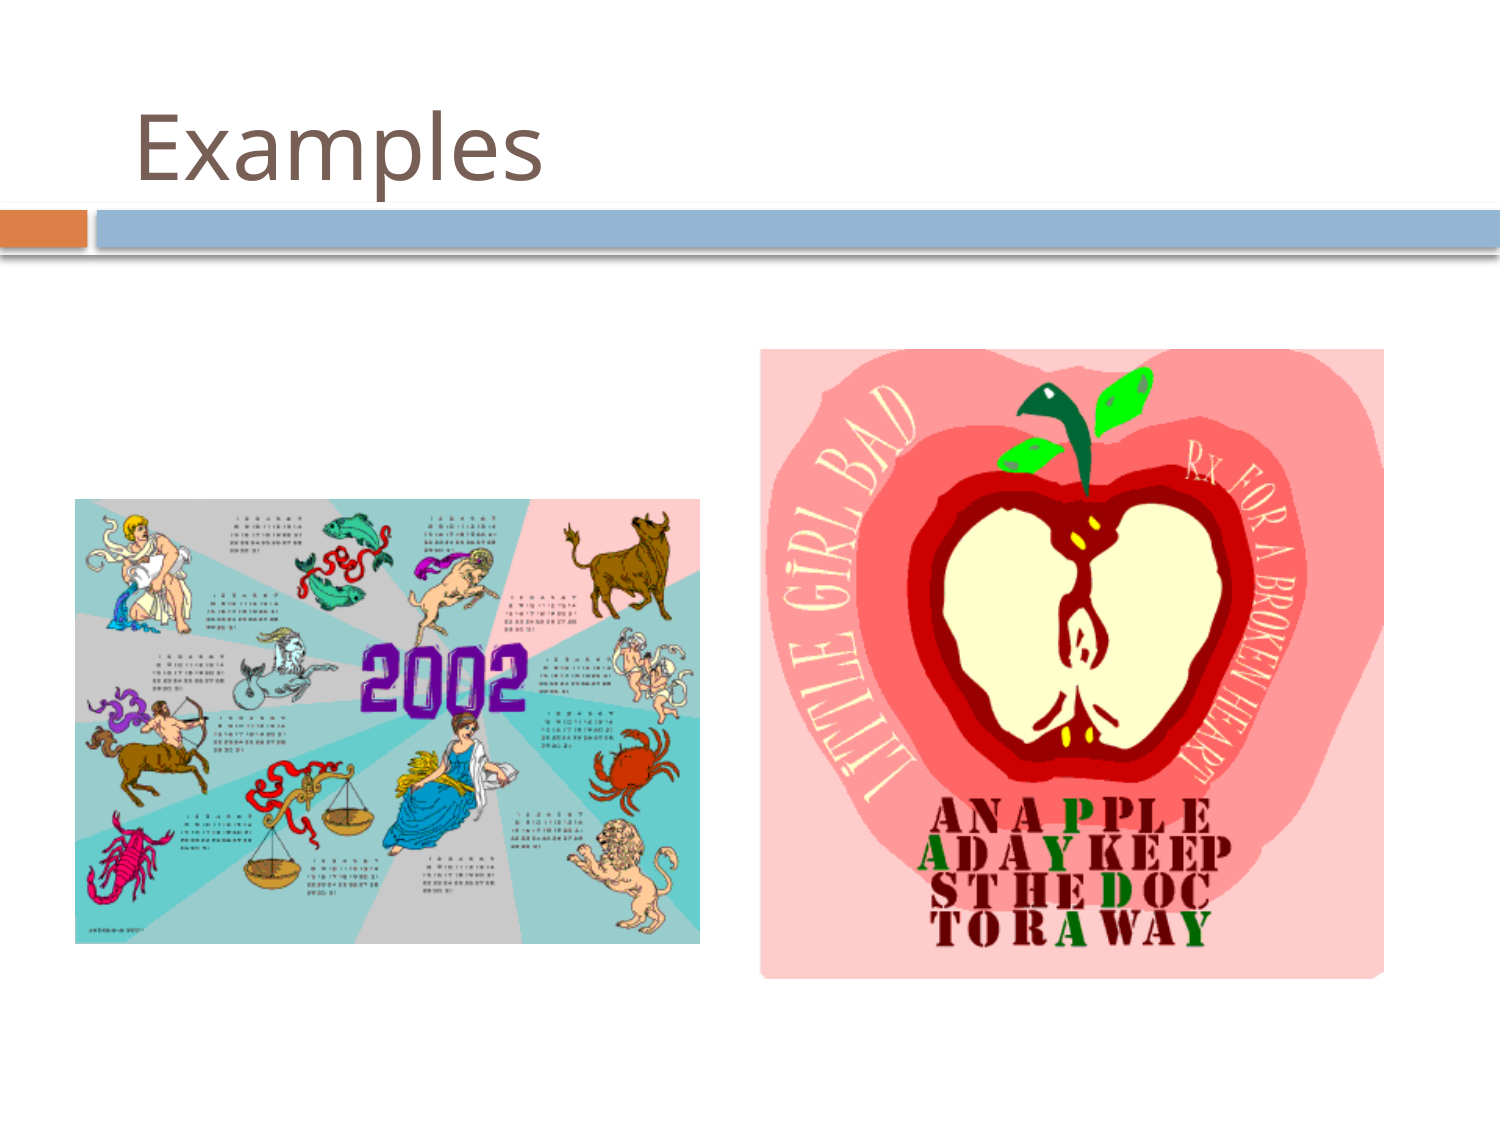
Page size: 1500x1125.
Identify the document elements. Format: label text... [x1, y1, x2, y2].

title Examples [118, 50, 1381, 238]
picture [758, 349, 1384, 979]
picture [74, 499, 701, 944]
